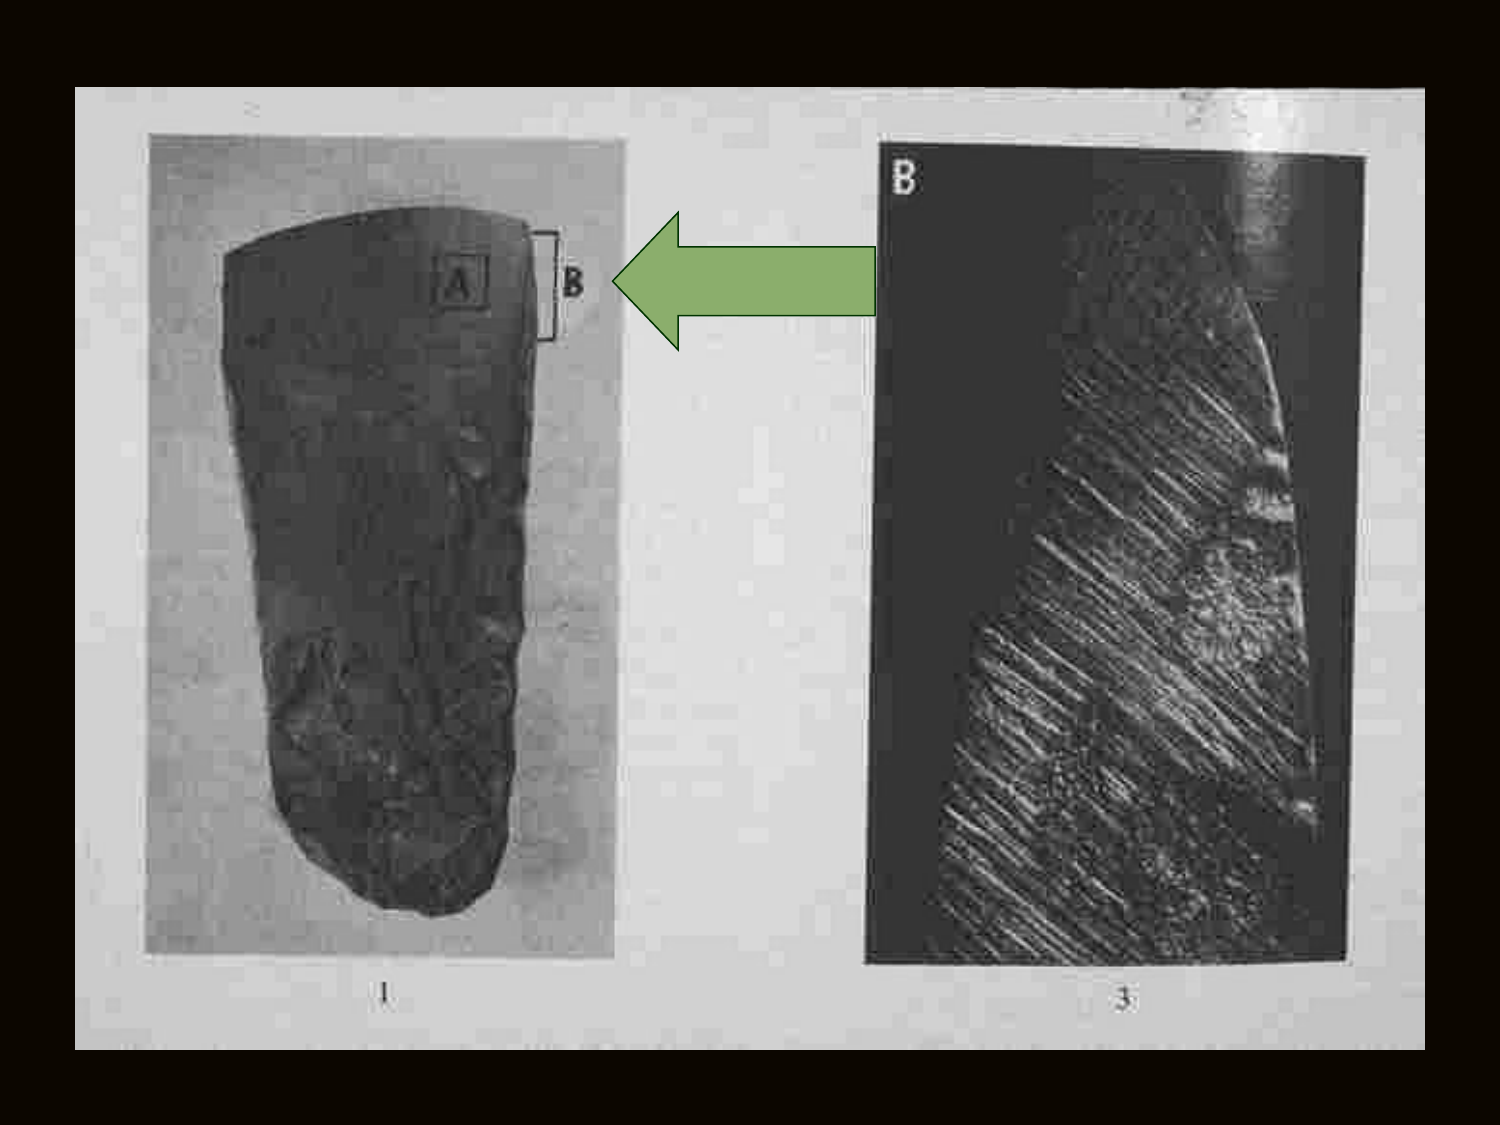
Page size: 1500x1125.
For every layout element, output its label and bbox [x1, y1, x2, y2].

picture [74, 87, 1426, 1051]
